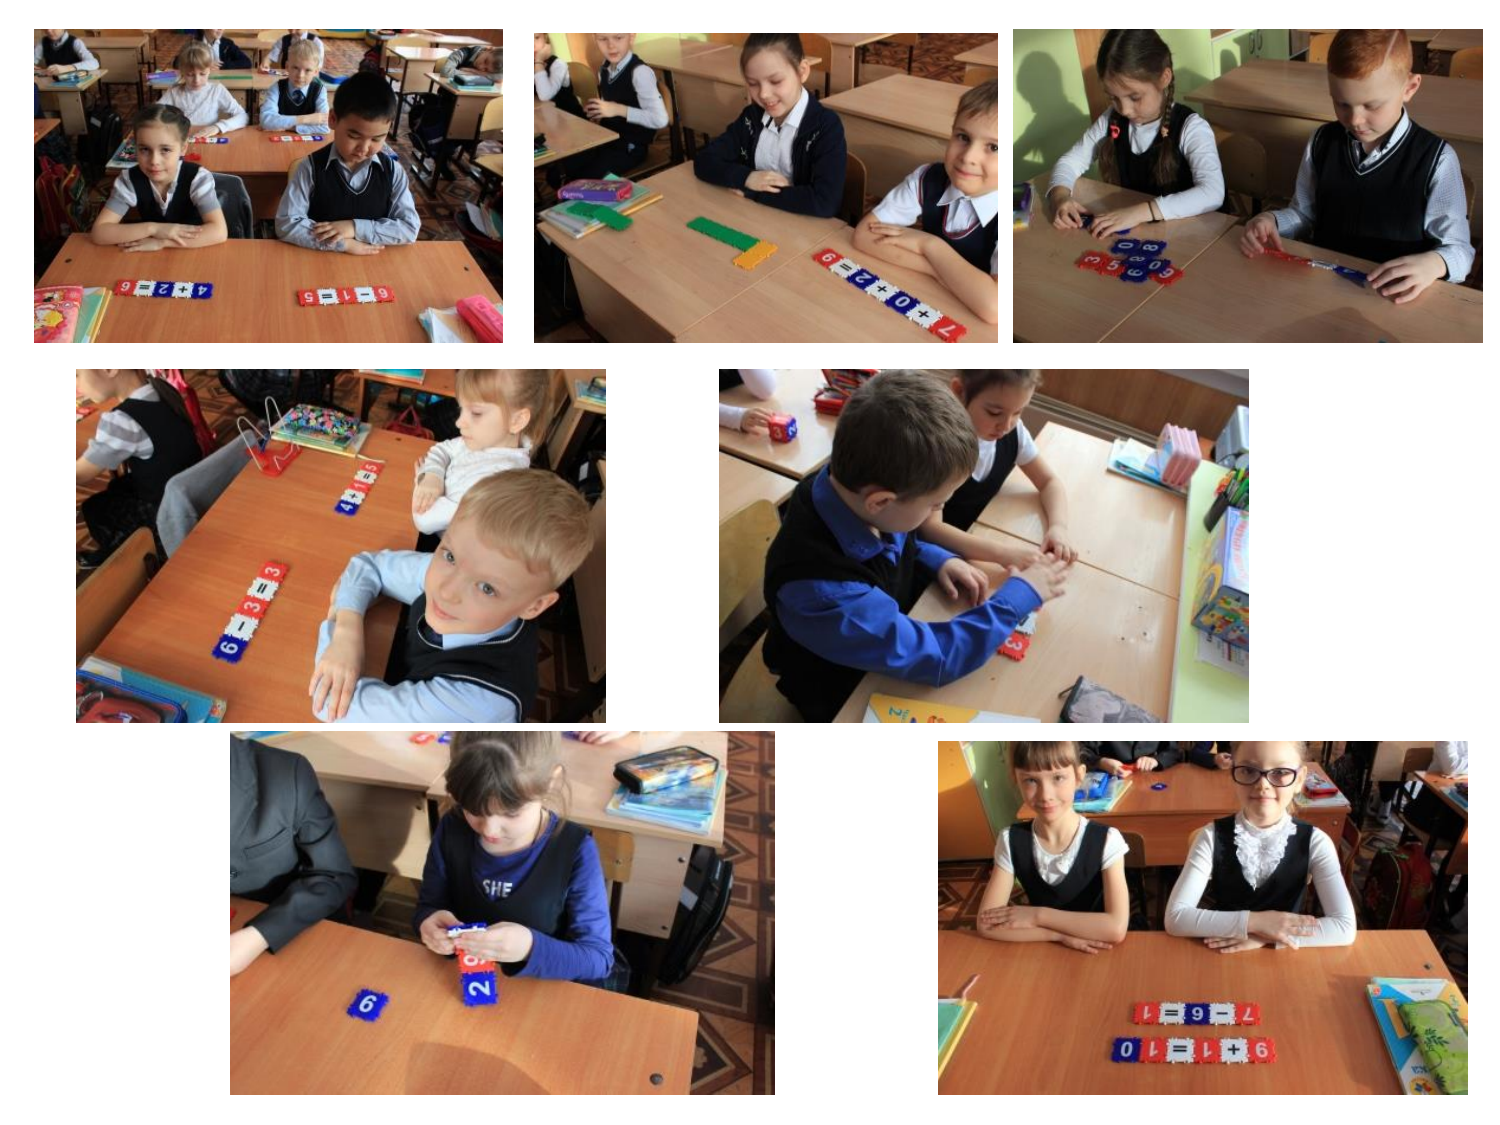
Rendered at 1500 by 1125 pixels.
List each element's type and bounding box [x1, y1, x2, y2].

picture [1013, 29, 1483, 343]
picture [534, 32, 999, 343]
picture [76, 369, 606, 723]
picture [230, 731, 775, 1095]
picture [33, 29, 503, 343]
picture [718, 369, 1249, 723]
picture [938, 741, 1469, 1095]
